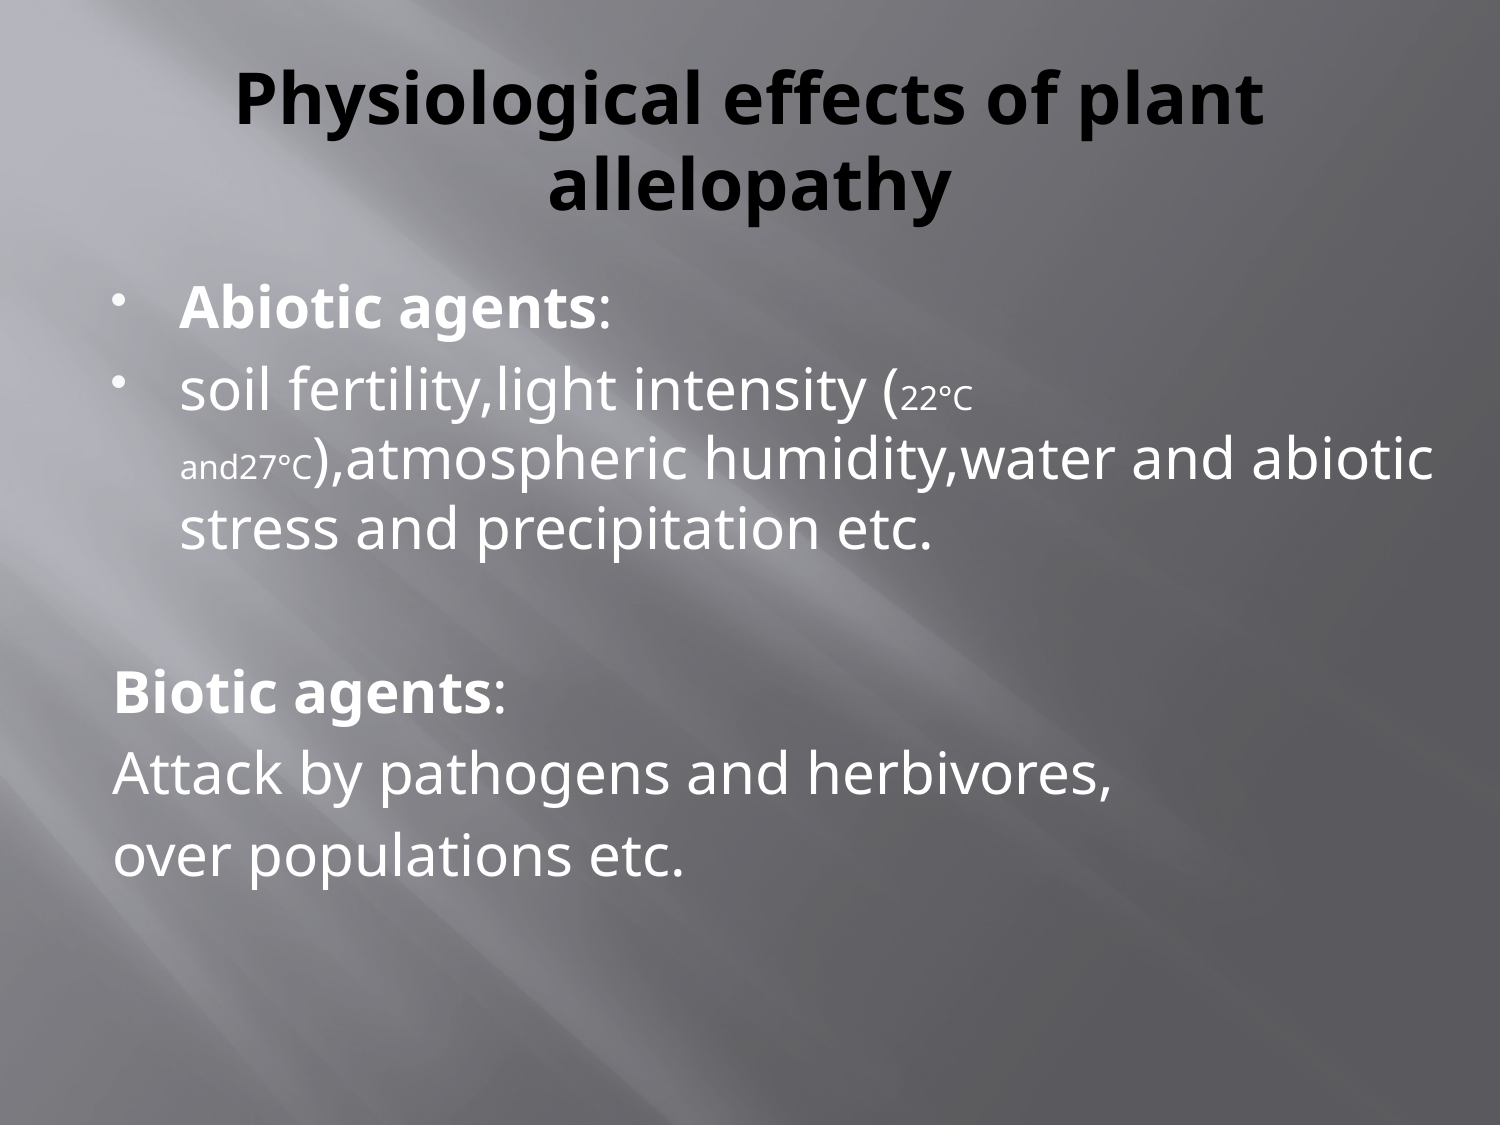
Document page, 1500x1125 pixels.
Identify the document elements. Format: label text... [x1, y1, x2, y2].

list Abiotic agents: soil fertility,light intensity (22°C and27°C),atmospheric humidity,water and abiotic stress and precipitation etc. Biotic agents: Attack by pathogens and herbivores, over populations etc. [75, 262, 1500, 1005]
title Physiological effects of plant allelopathy [75, 45, 1425, 233]
